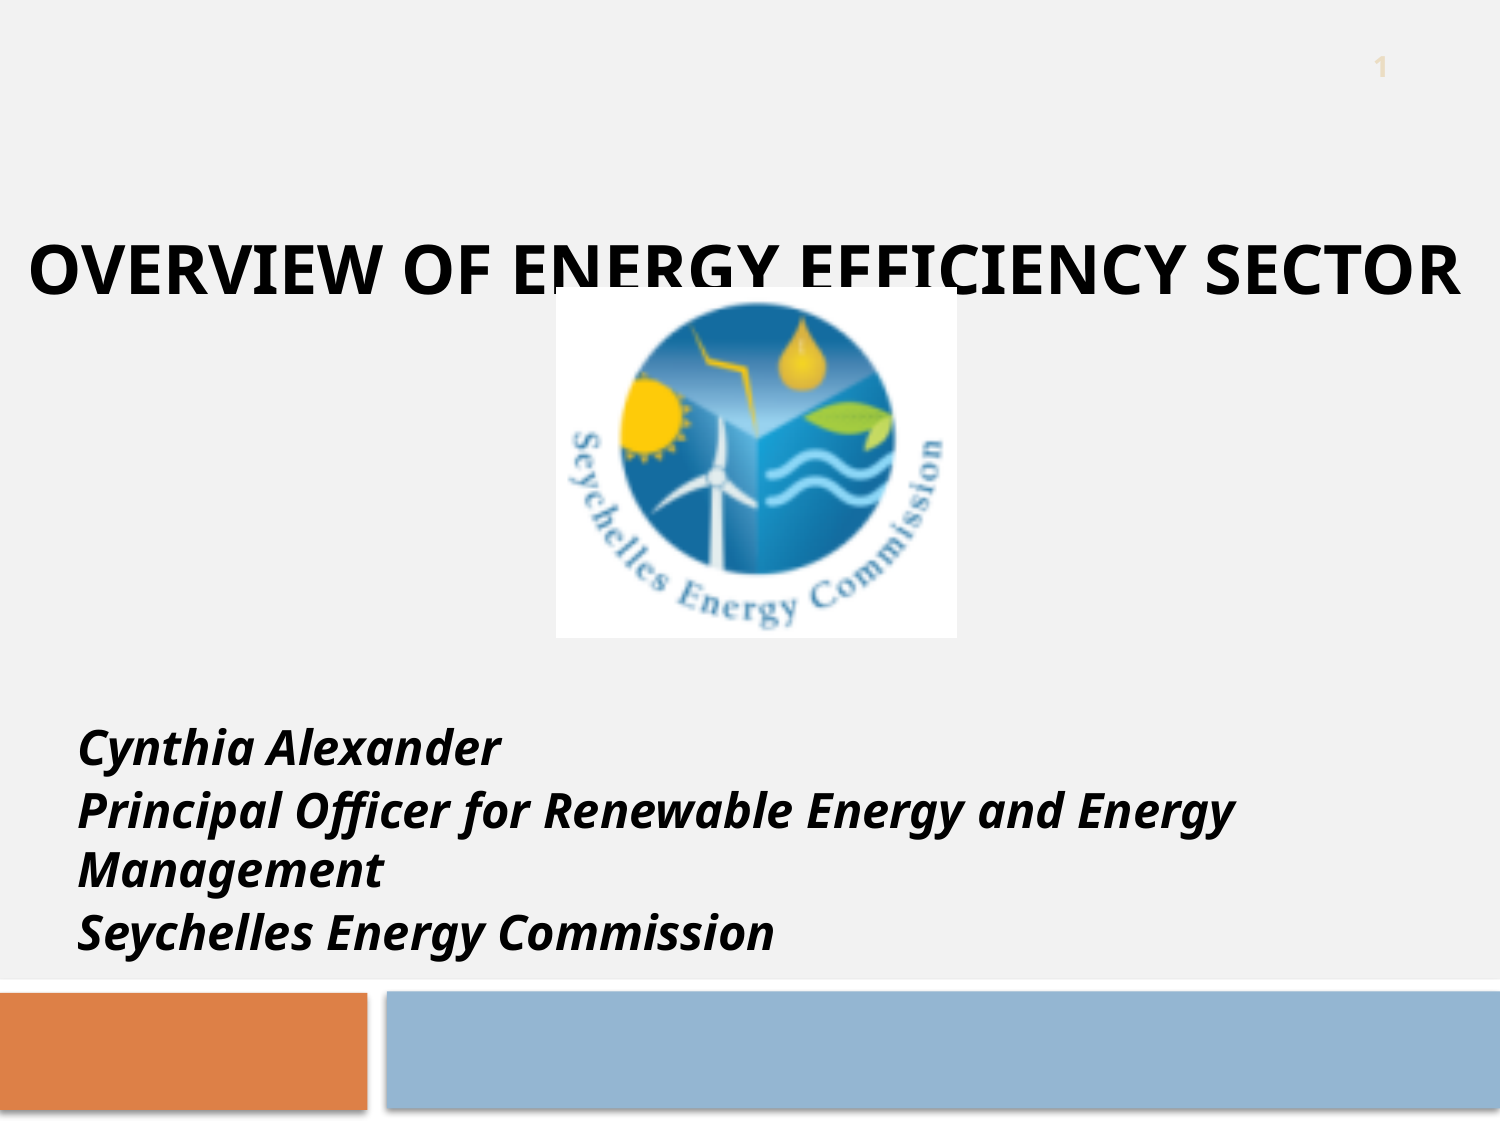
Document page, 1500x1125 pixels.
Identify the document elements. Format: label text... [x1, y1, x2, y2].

title Overview of Energy efficiency sector [12, 37, 1498, 538]
slide_number 1 [1312, 37, 1450, 100]
subtitle Cynthia Alexander Principal Officer for Renewable Energy and Energy Management Seychelles Energy Commission [62, 687, 1450, 971]
picture [555, 287, 957, 638]
